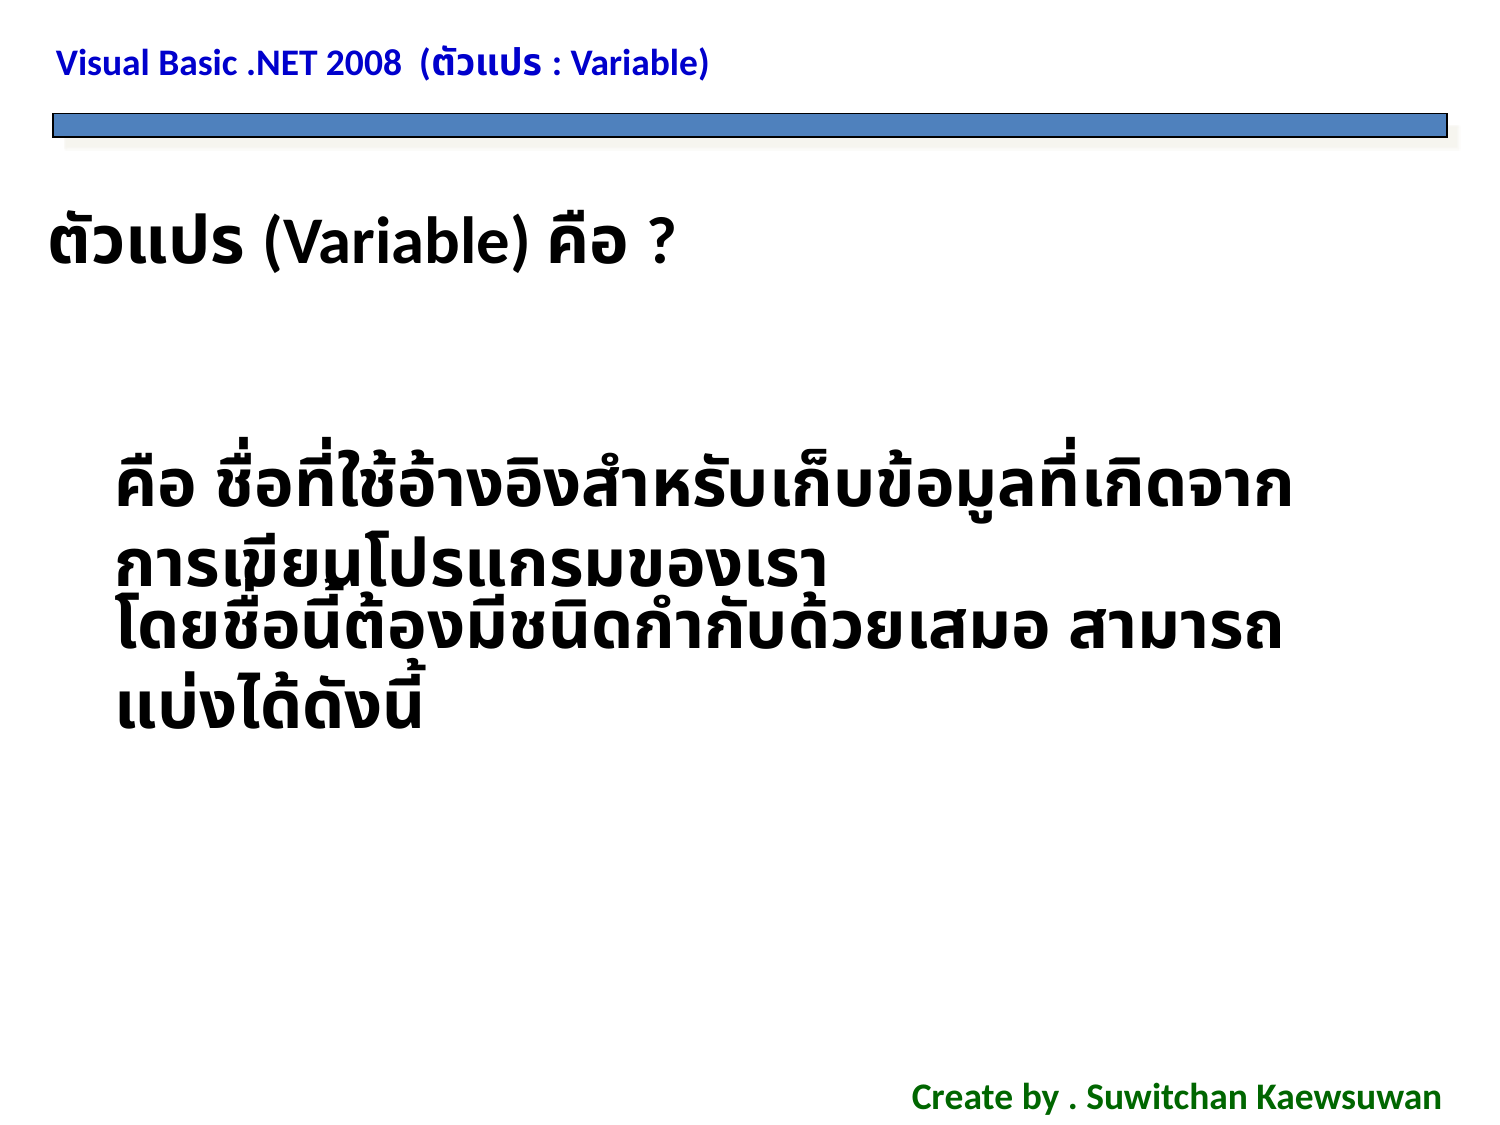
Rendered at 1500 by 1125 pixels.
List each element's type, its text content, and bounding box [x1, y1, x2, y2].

text_box ตัวแปร (Variable) คือ ? [32, 189, 708, 284]
text_box Create by . Suwitchan Kaewsuwan [897, 1064, 1458, 1125]
text_box [53, 113, 1447, 138]
text_box Visual Basic .NET 2008 (ตัวแปร : Variable) [41, 30, 1471, 91]
text_box โดยชื่อนี้ต้องมีชนิดกำกับด้วยเสมอ สามารถแบ่งได้ดังนี้ [100, 574, 1400, 749]
text_box คือ ชื่อที่ใช้อ้างอิงสำหรับเก็บข้อมูลที่เกิดจากการเขียนโปรแกรมของเรา [100, 432, 1400, 574]
